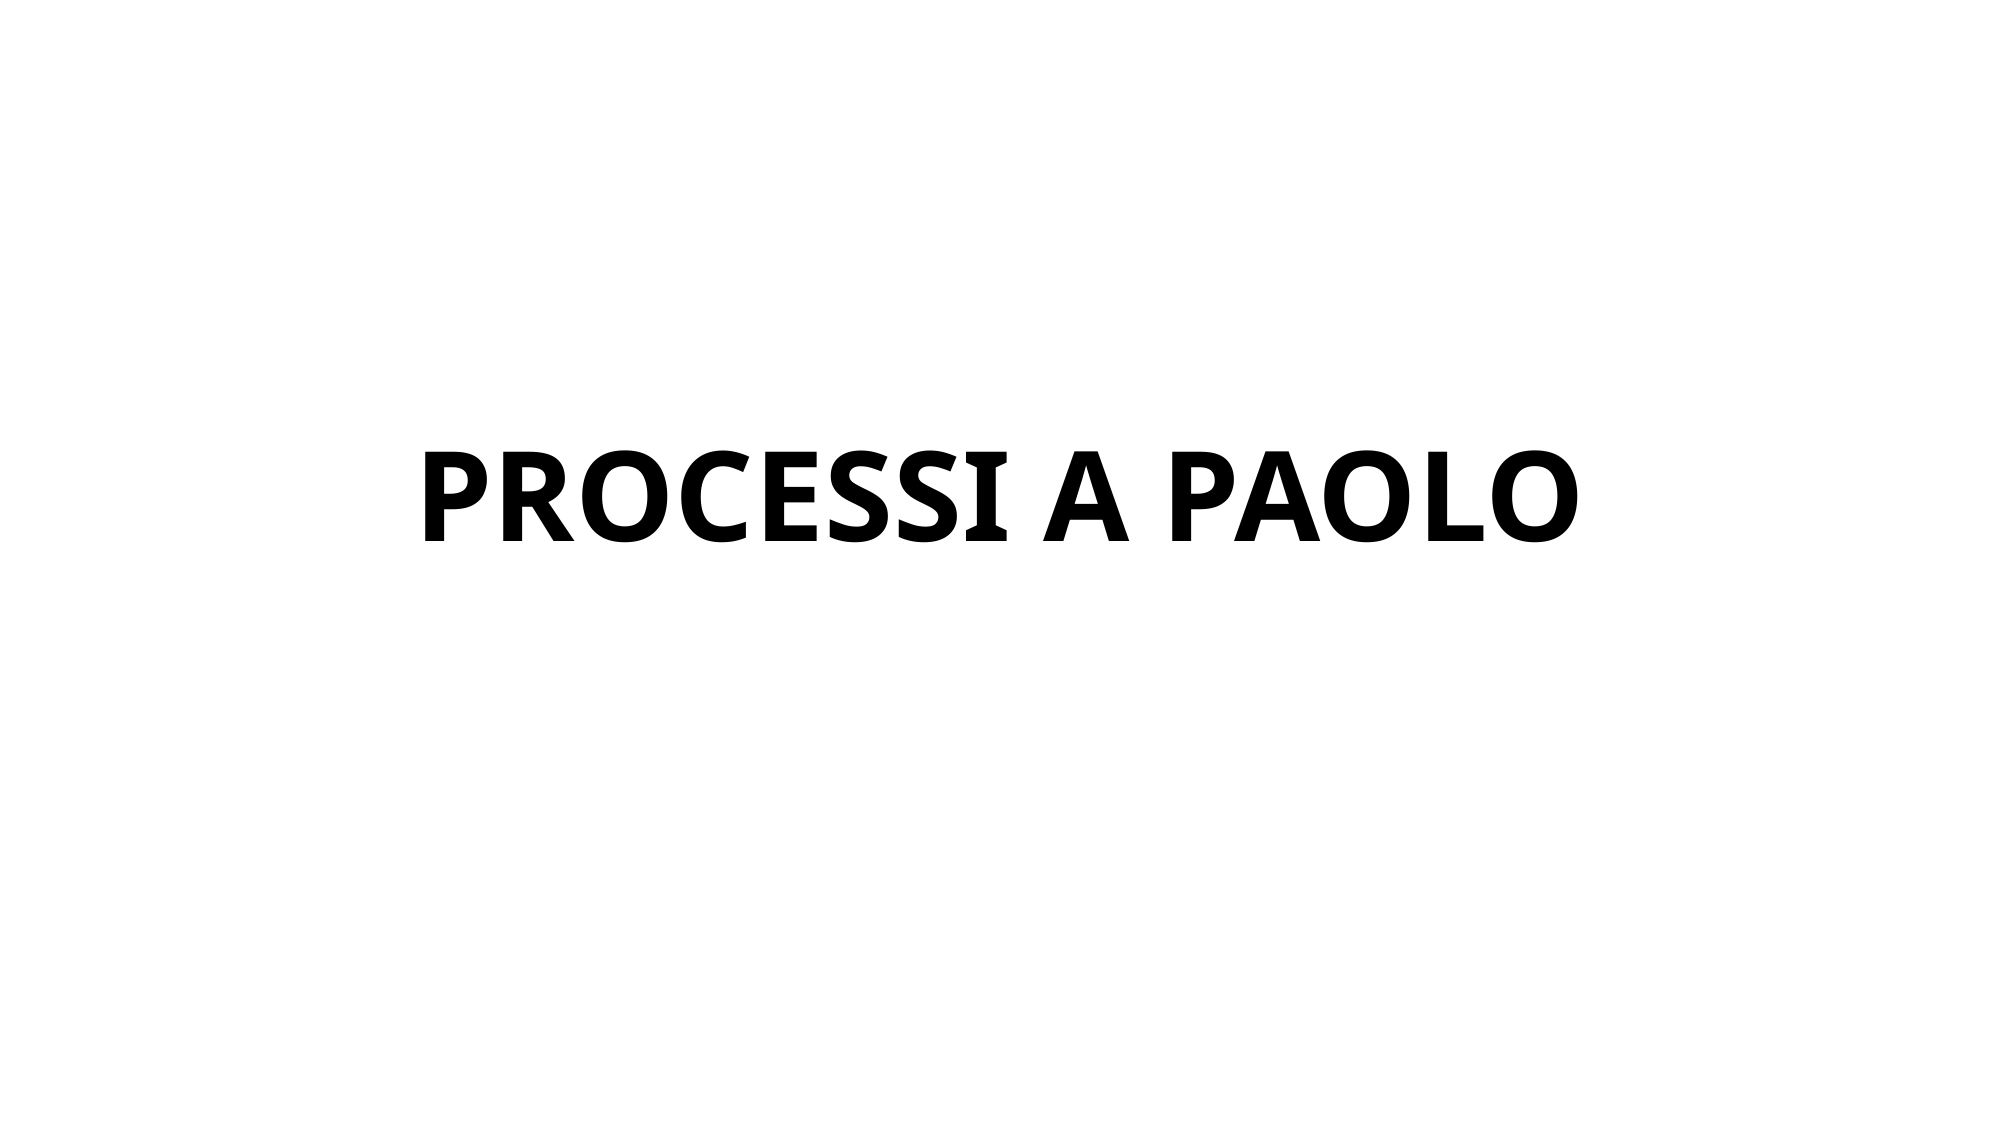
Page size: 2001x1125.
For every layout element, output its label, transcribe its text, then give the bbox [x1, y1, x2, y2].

title PROCESSI A PAOLO [249, 184, 1750, 576]
